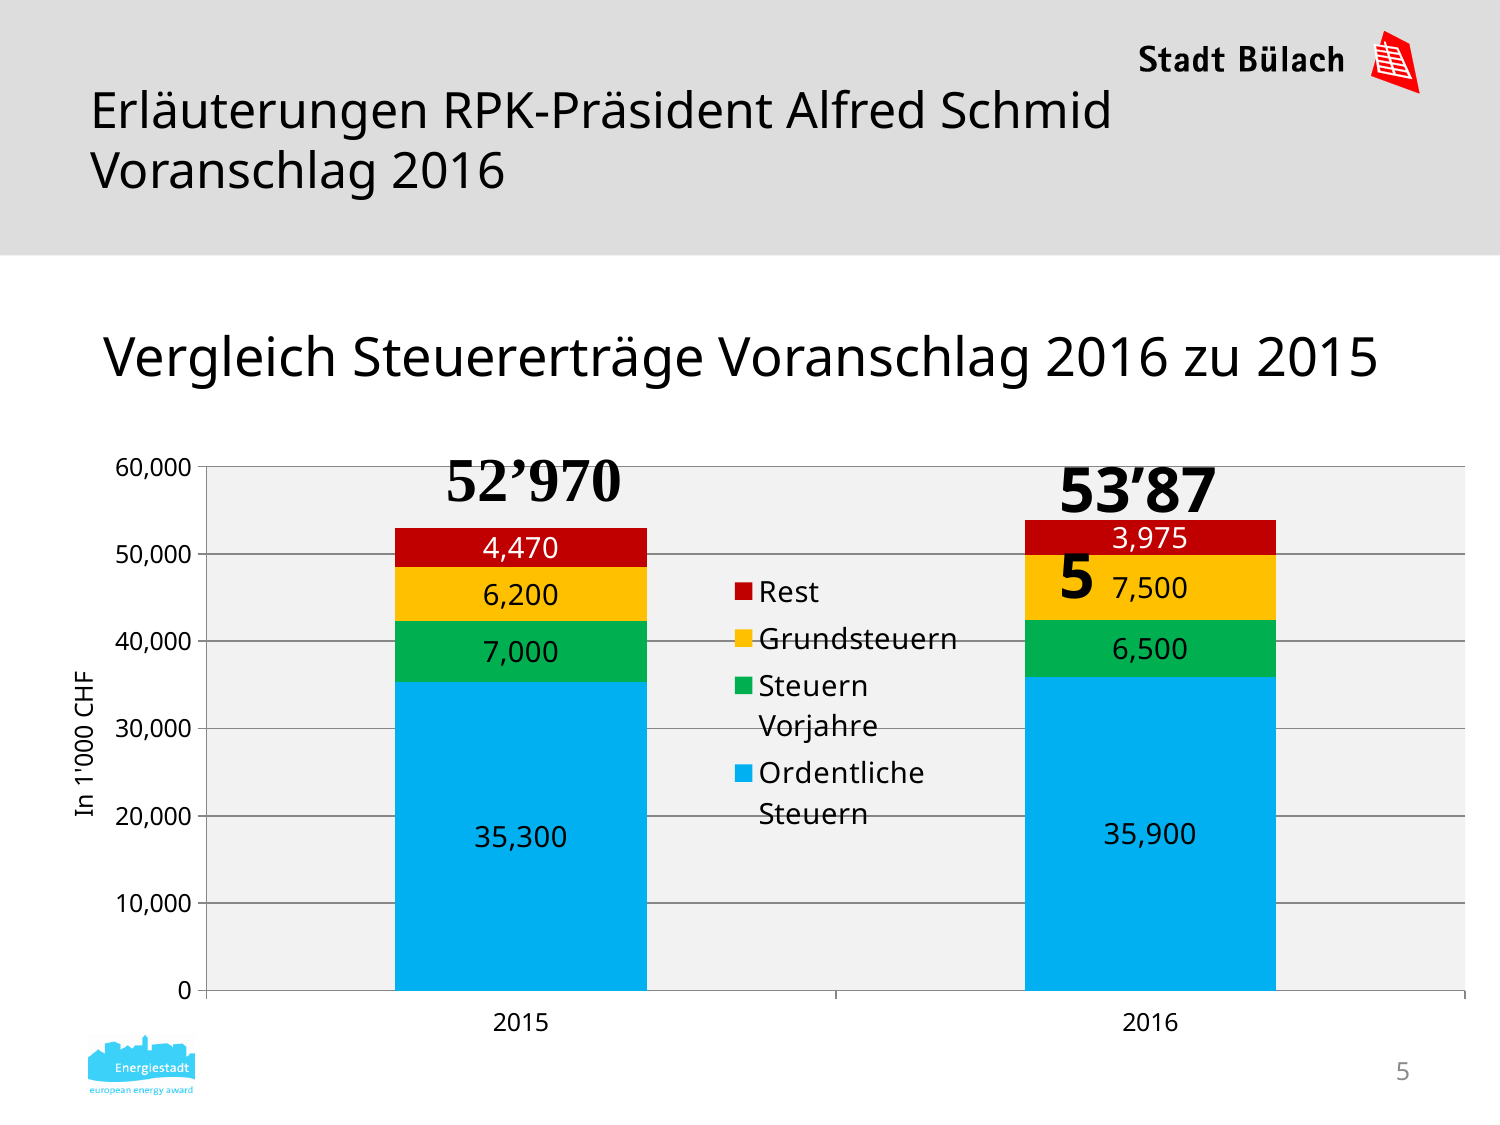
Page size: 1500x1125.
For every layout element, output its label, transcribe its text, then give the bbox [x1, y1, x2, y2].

chart [58, 294, 1500, 1125]
title Erläuterungen RPK-Präsident Alfred Schmid Voranschlag 2016 [75, 45, 1425, 233]
